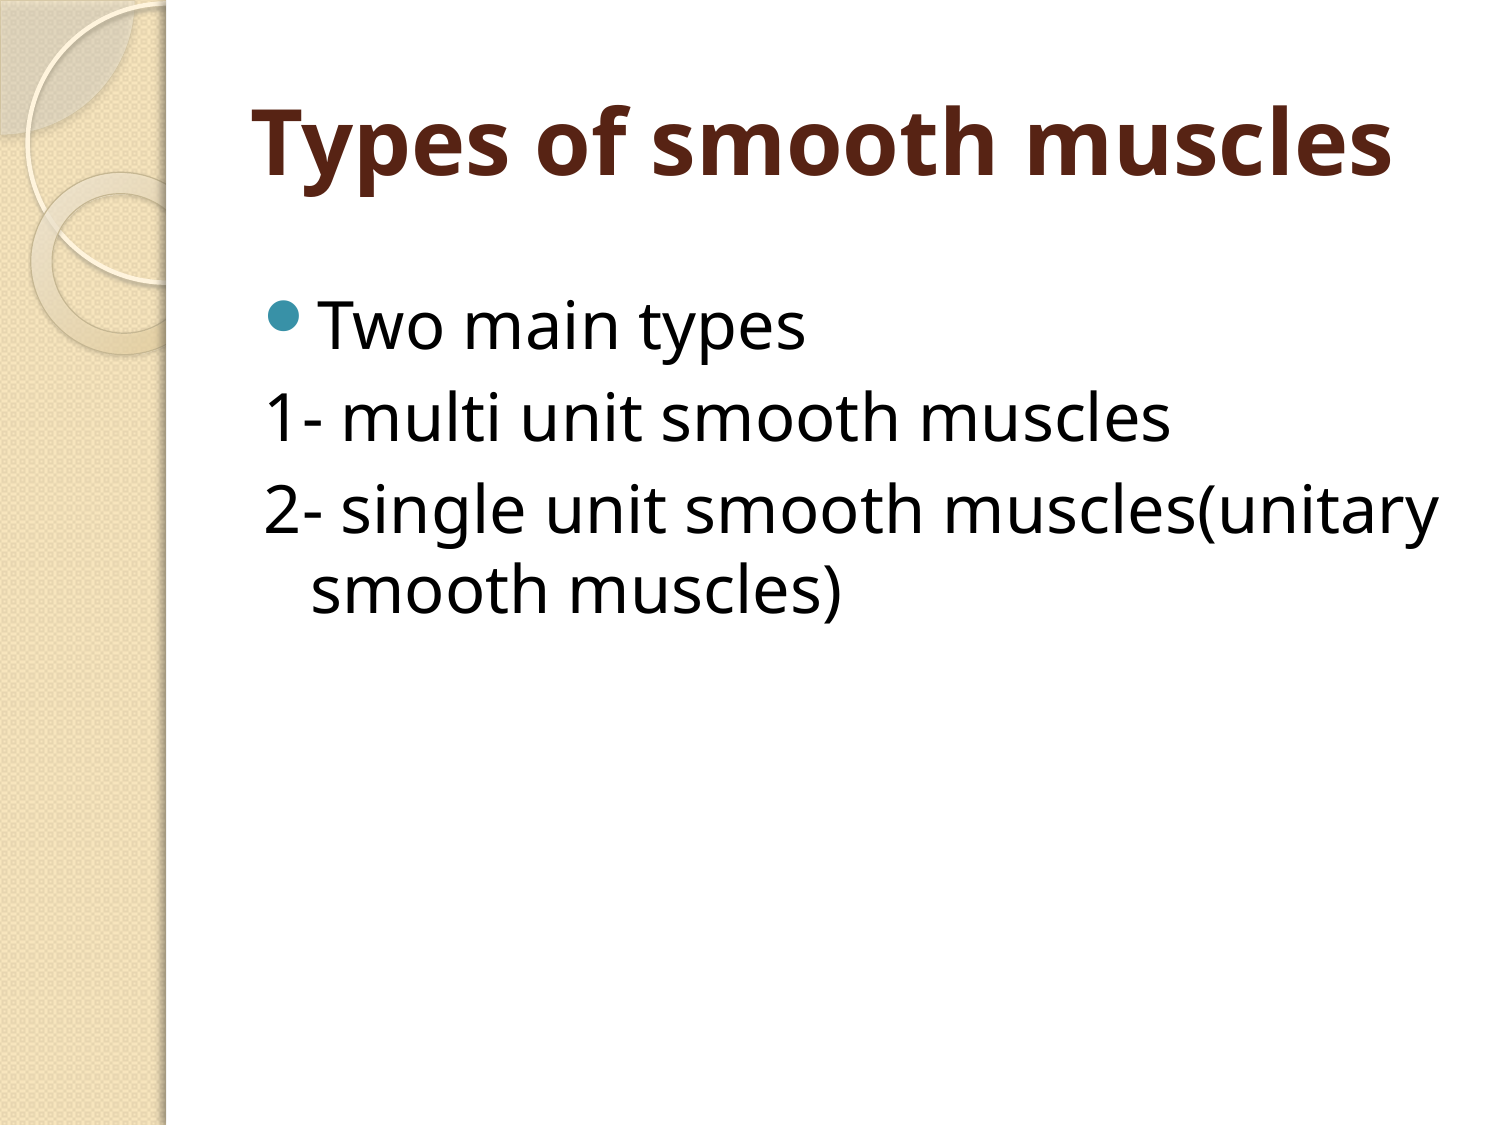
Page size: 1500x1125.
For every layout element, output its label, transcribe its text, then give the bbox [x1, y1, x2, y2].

title Types of smooth muscles [235, 45, 1466, 233]
list Two main types 1- multi unit smooth muscles 2- single unit smooth muscles(unitary smooth muscles) [235, 275, 1466, 1025]
